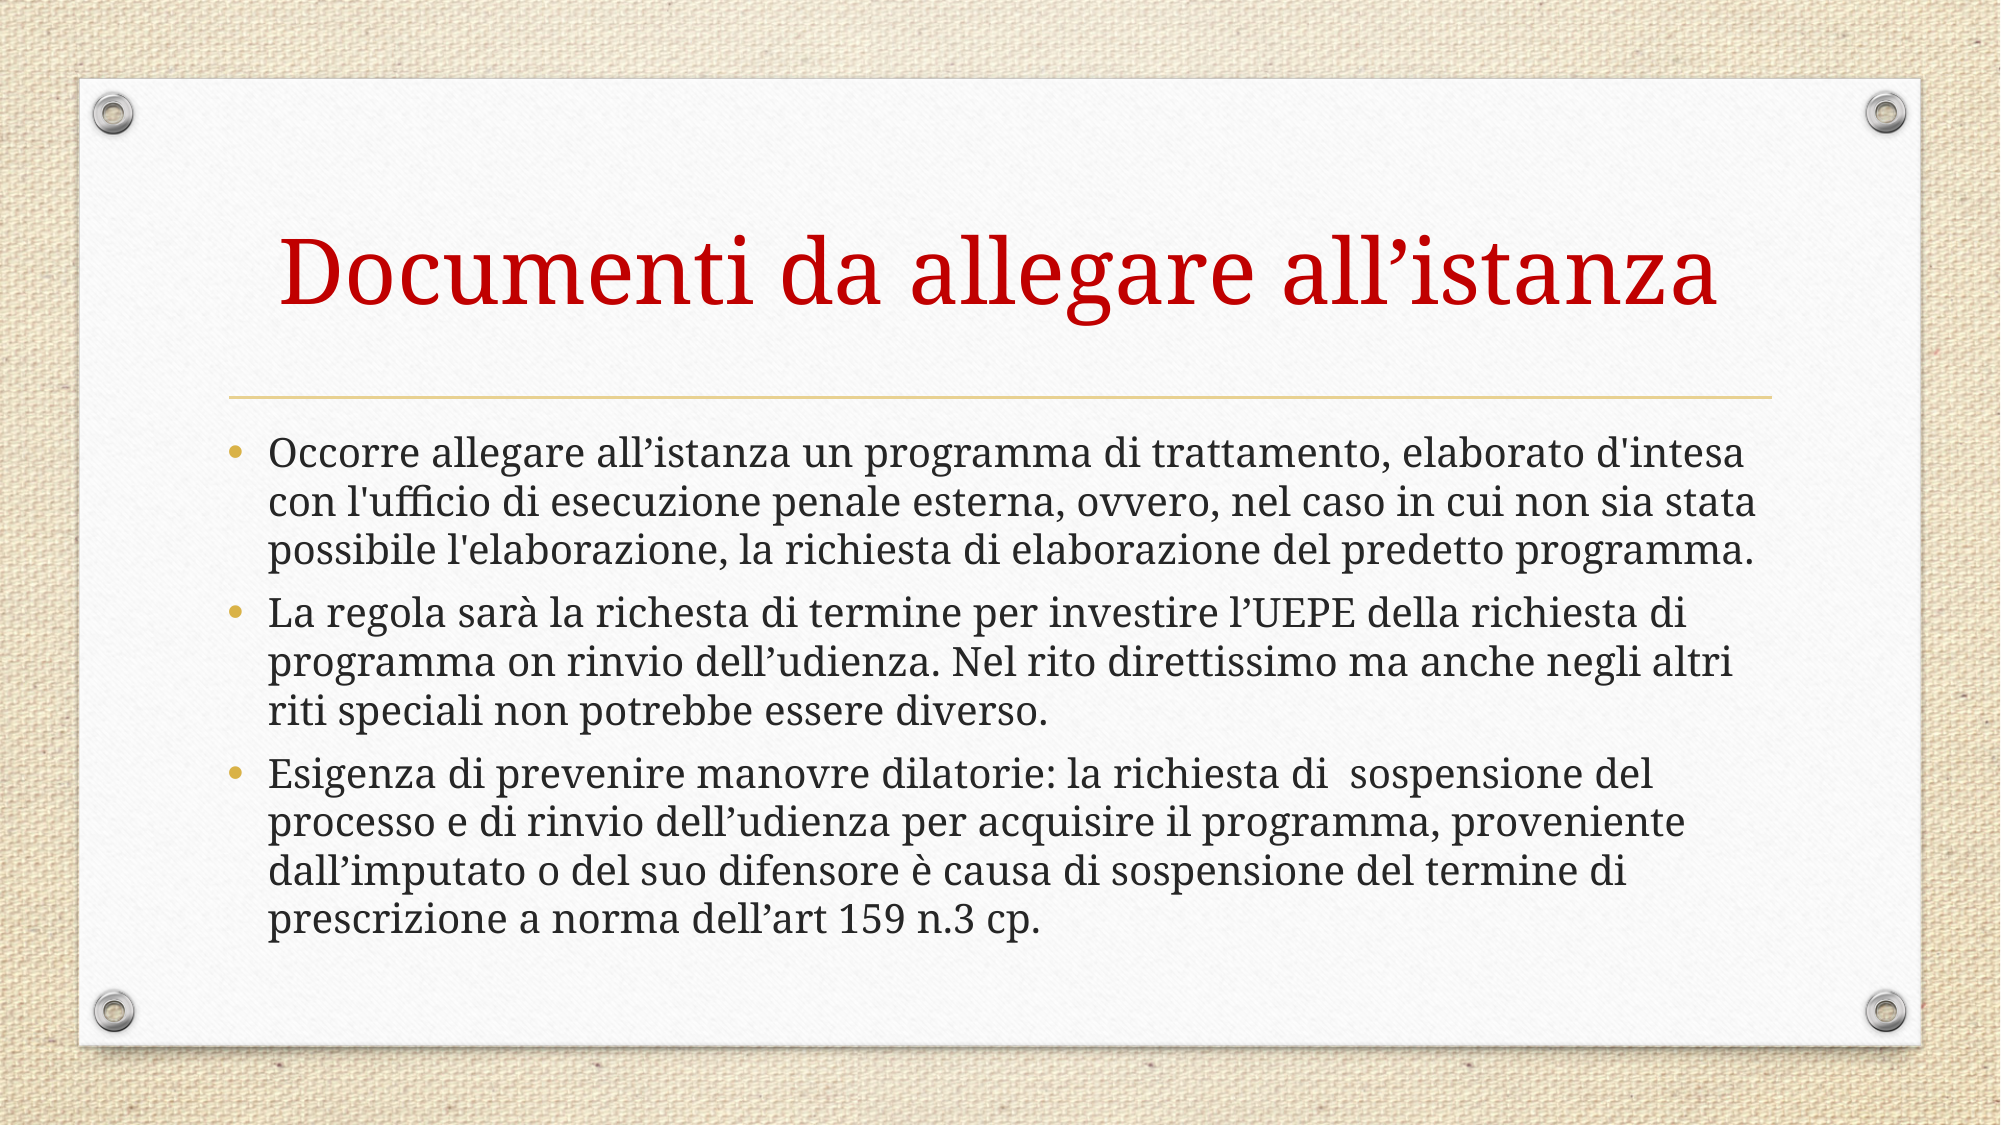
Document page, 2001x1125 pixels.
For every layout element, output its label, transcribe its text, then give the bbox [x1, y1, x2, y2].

picture [0, 0, 2001, 1125]
list Occorre allegare all’istanza un programma di trattamento, elaborato d'intesa con l'ufficio di esecuzione penale esterna, ovvero, nel caso in cui non sia stata possibile l'elaborazione, la richiesta di elaborazione del predetto programma. La regola sarà la richesta di termine per investire l’UEPE della richiesta di programma on rinvio dell’udienza. Nel rito direttissimo ma anche negli altri riti speciali non potrebbe essere diverso. Esigenza di prevenire manovre dilatorie: la richiesta di sospensione del processo e di rinvio dell’udienza per acquisire il programma, proveniente dall’imputato o del suo difensore è causa di sospensione del termine di prescrizione a norma dell’art 159 n.3 cp. [212, 419, 1788, 964]
title Documenti da allegare all’istanza [212, 161, 1788, 375]
